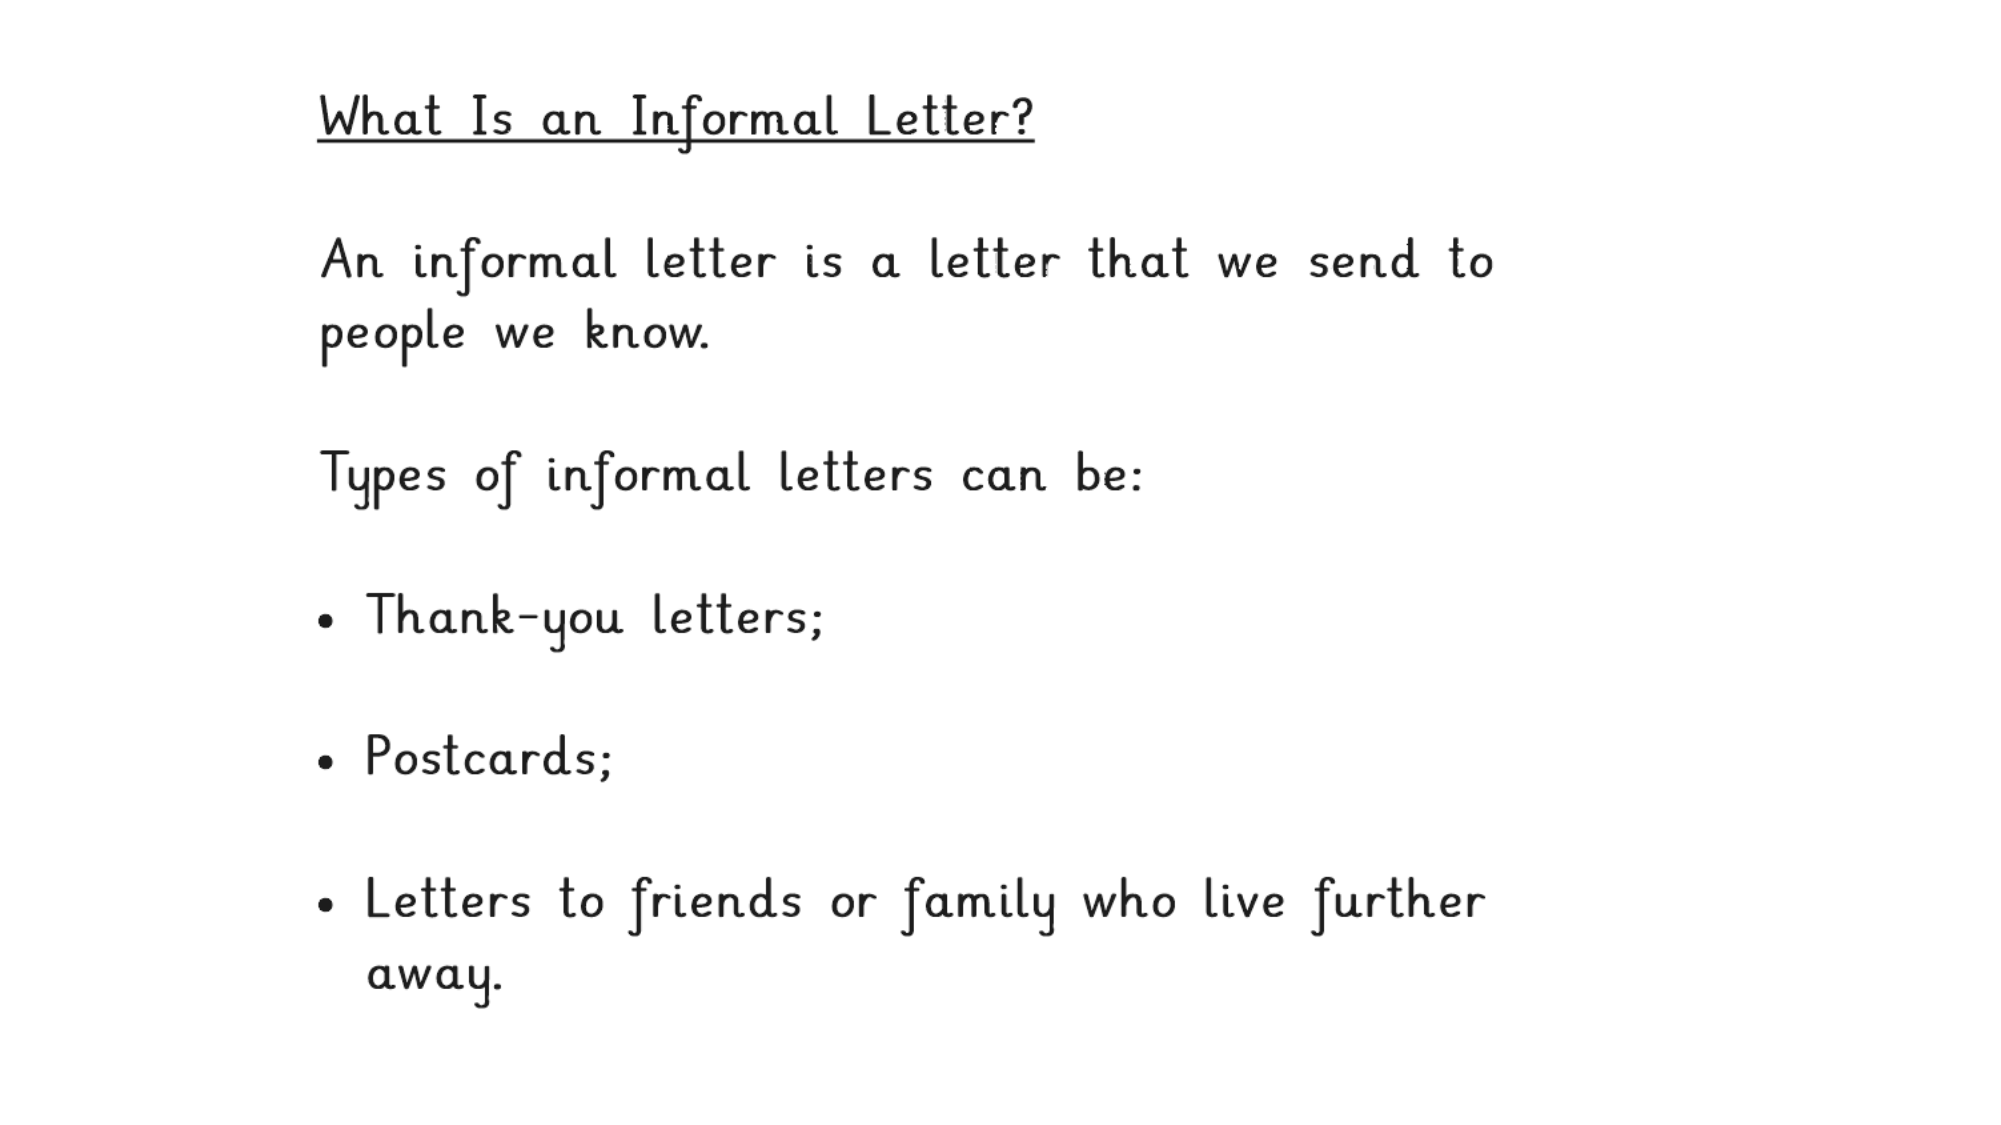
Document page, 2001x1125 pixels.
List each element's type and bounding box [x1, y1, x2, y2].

picture [292, 56, 1552, 1077]
